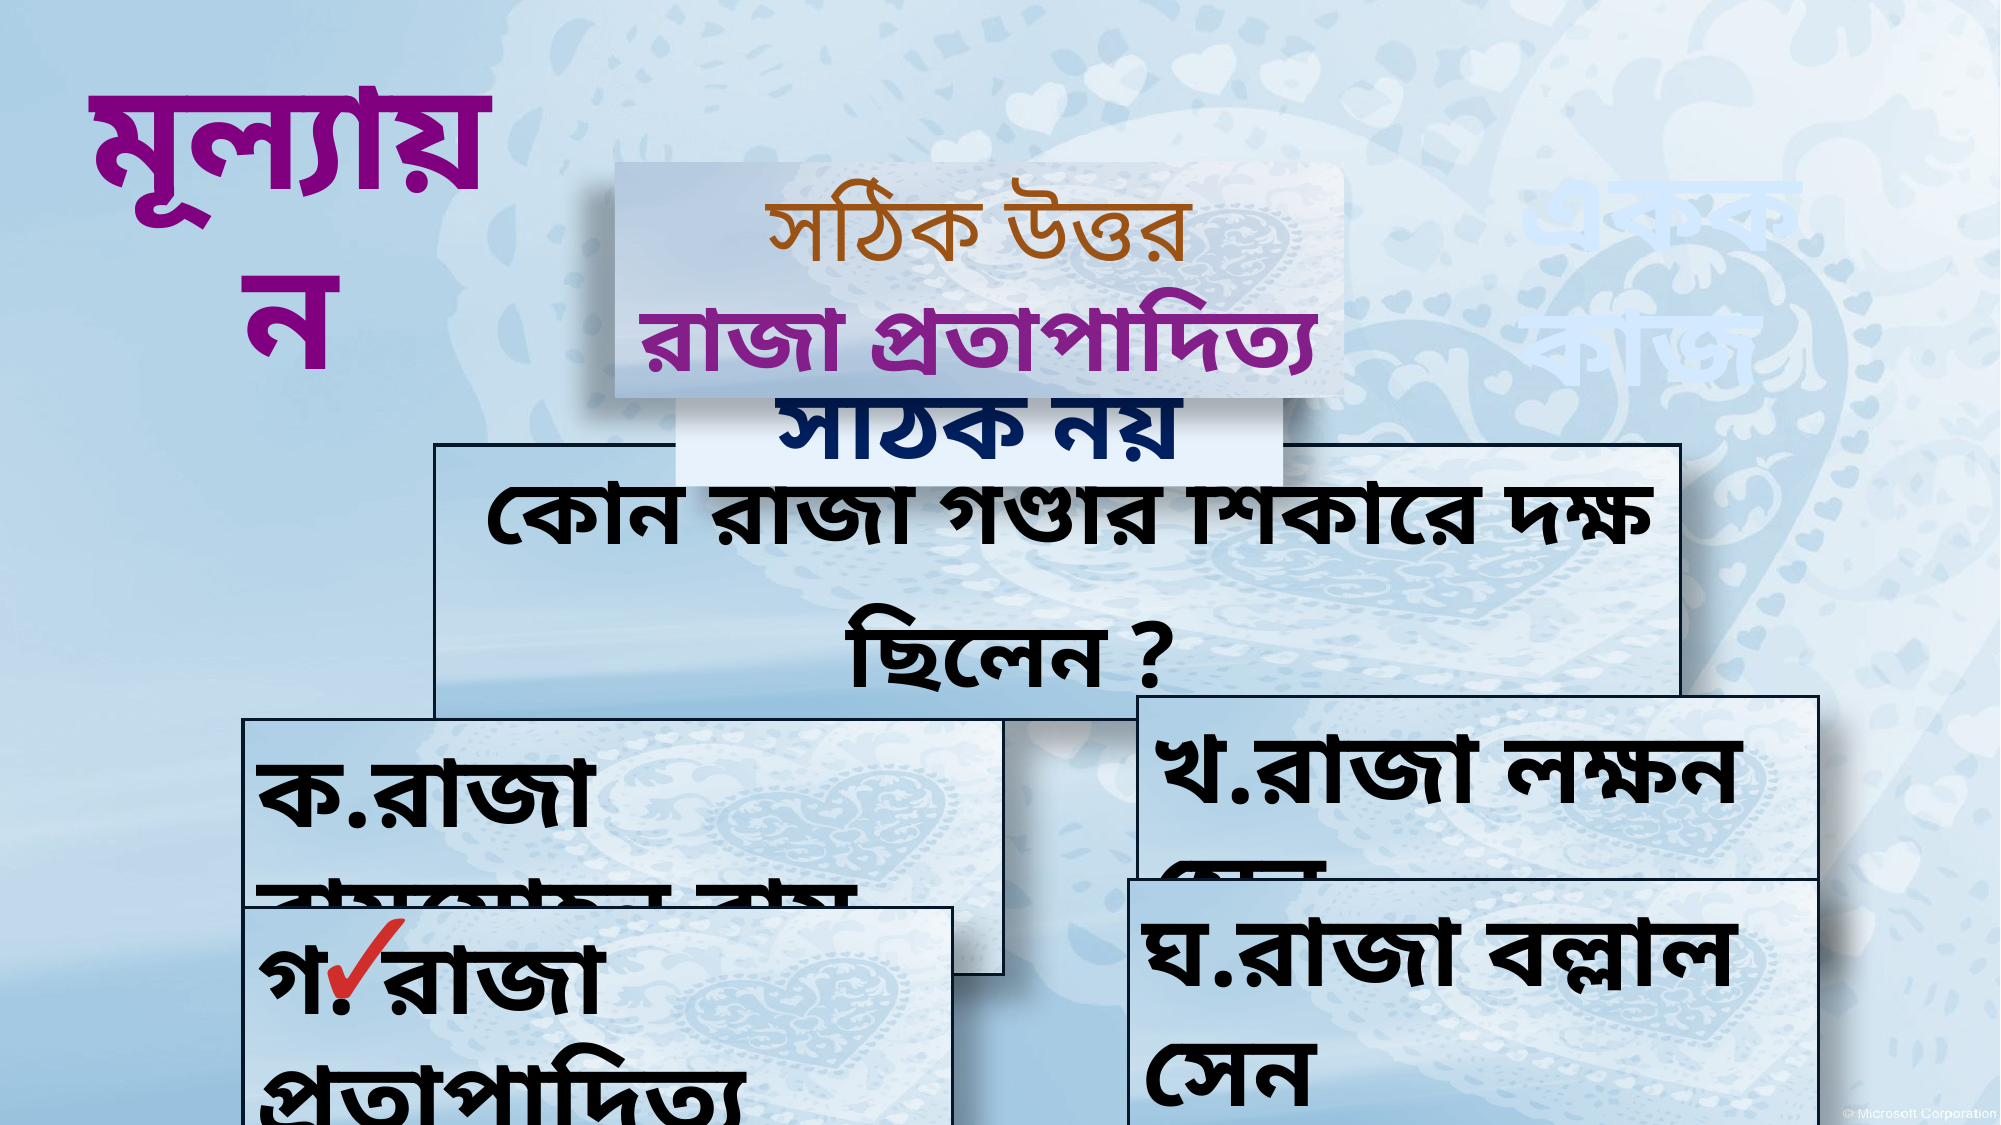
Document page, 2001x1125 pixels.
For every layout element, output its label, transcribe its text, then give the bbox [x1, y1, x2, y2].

text_box সঠিক উত্তর রাজা প্রতাপাদিত্য [613, 161, 1346, 399]
text_box মূল্যায়ন [43, 32, 539, 408]
picture [0, 0, 2001, 1125]
text_box উত্তরটি সঠিক নয় [674, 437, 1285, 488]
picture [954, 721, 1136, 1125]
text_box একক কাজ [1504, 131, 1973, 417]
text_box গ. রাজা প্রতাপাদিত্য [241, 906, 954, 1125]
text_box ✓ [291, 856, 416, 1051]
text_box ক.রাজা রামমোহন রায় [241, 718, 1005, 976]
text_box খ.রাজা লক্ষন সেন [1136, 695, 1820, 878]
text_box কোন রাজা গণ্ডার শিকারে দক্ষ ছিলেন ? [433, 443, 1682, 721]
text_box ঘ.রাজা বল্লাল সেন [1127, 878, 1820, 1125]
